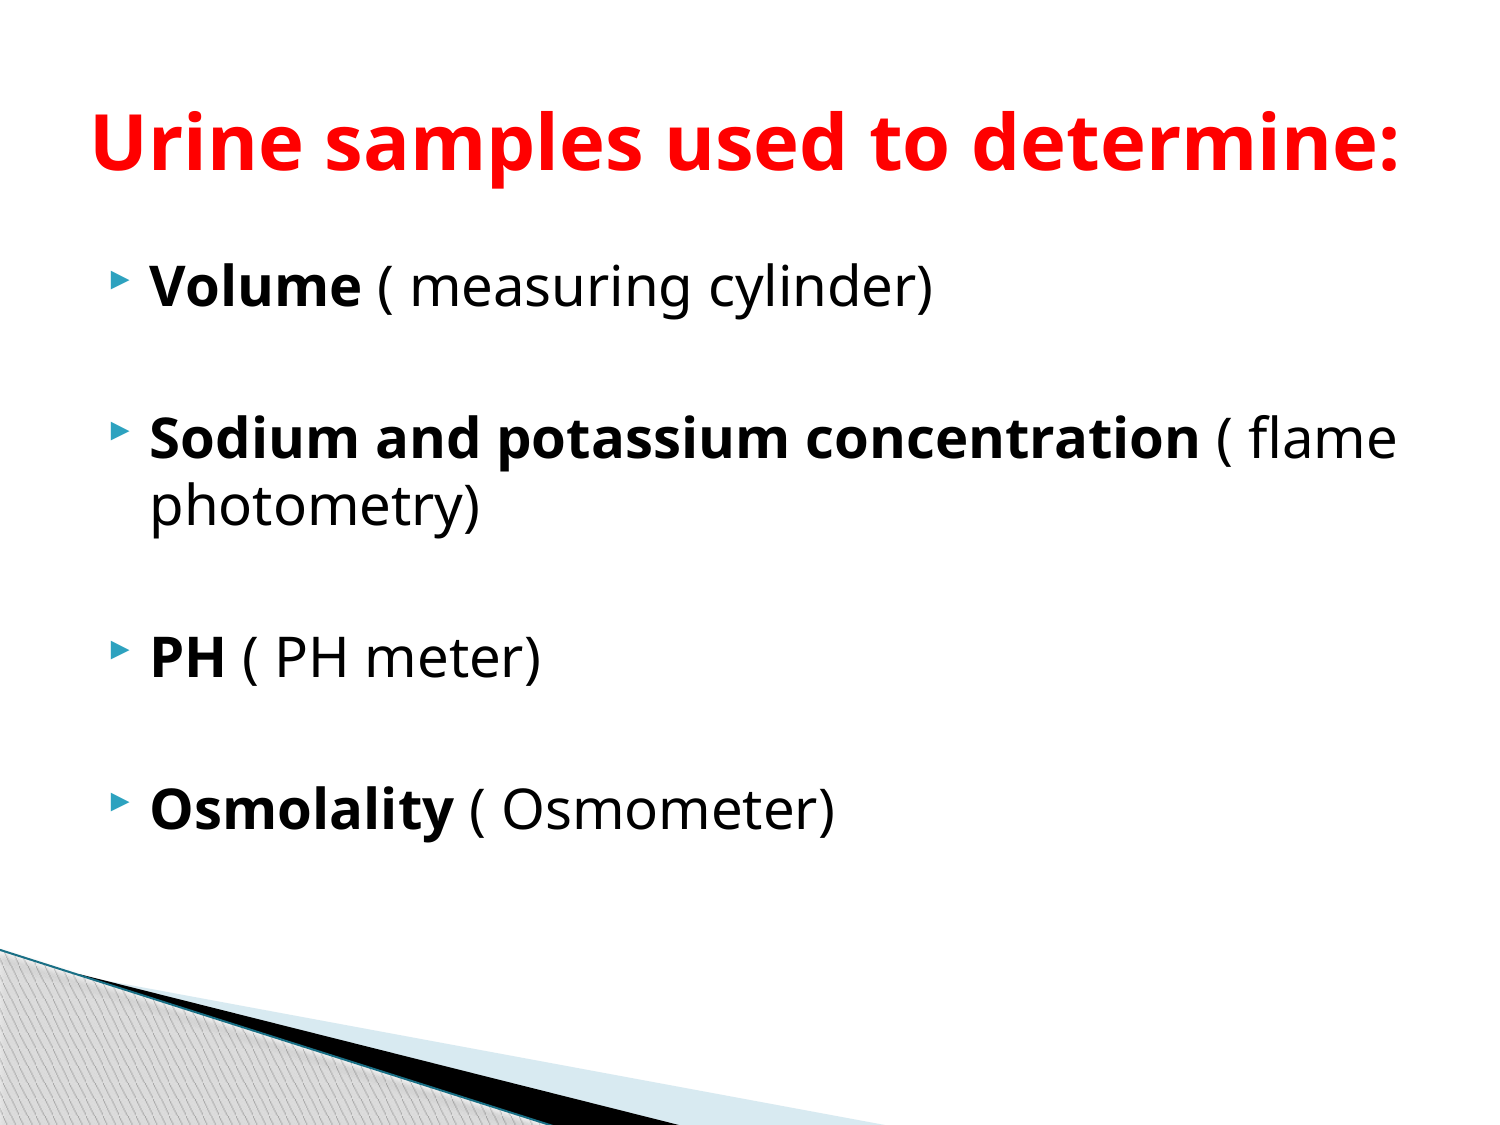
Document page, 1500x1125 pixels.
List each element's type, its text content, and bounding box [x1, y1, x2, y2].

list Volume ( measuring cylinder) Sodium and potassium concentration ( flame photometry) PH ( PH meter) Osmolality ( Osmometer) [75, 243, 1425, 986]
title Urine samples used to determine: [75, 45, 1425, 233]
